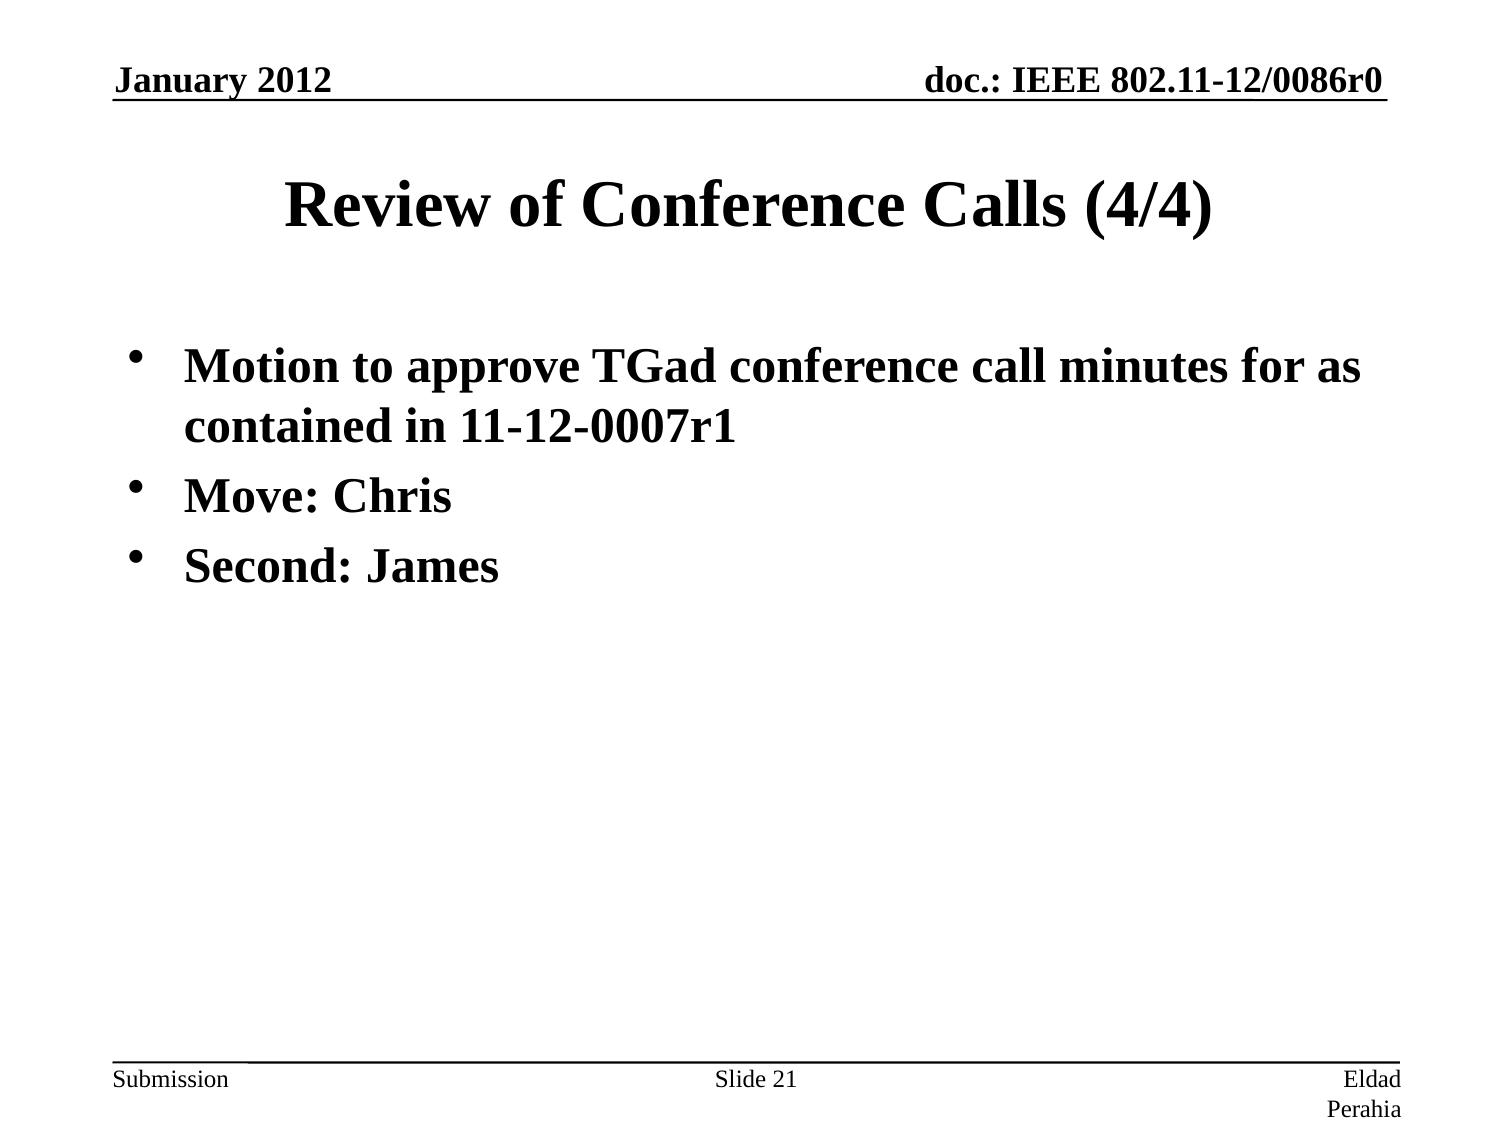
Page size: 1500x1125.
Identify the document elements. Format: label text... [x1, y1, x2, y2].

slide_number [114, 54, 335, 101]
footer Eldad Perahia, Intel Corporation [1324, 1061, 1402, 1093]
list Motion to approve TGad conference call minutes for as contained in 11-12-0007r1 Move: Chris Second: James [112, 324, 1388, 1001]
title Review of Conference Calls (4/4) [112, 112, 1388, 288]
slide_number Slide 21 [712, 1061, 800, 1093]
